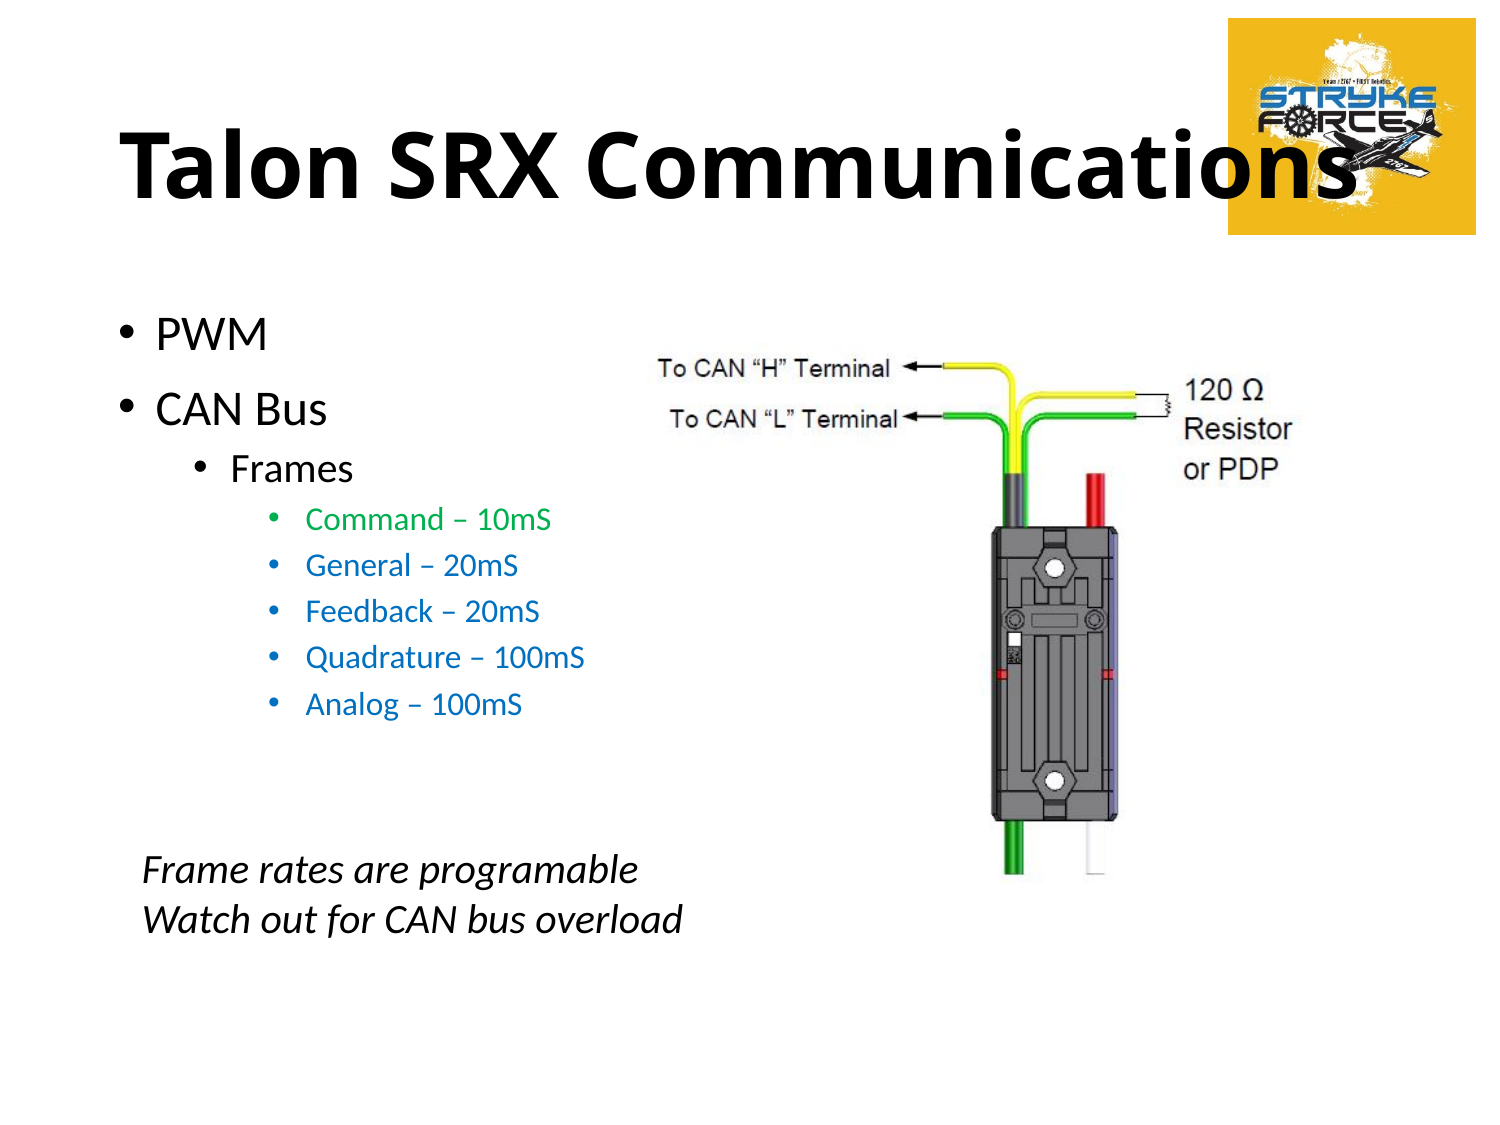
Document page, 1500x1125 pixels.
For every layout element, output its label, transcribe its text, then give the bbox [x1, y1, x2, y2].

text_box Frame rates are programable Watch out for CAN bus overload [127, 834, 848, 950]
picture [1228, 18, 1476, 235]
picture [647, 342, 1308, 889]
list PWM CAN Bus Frames Command – 10mS General – 20mS Feedback – 20mS Quadrature – 100mS Analog – 100mS [103, 299, 1397, 1014]
title Talon SRX Communications [103, 59, 1397, 278]
